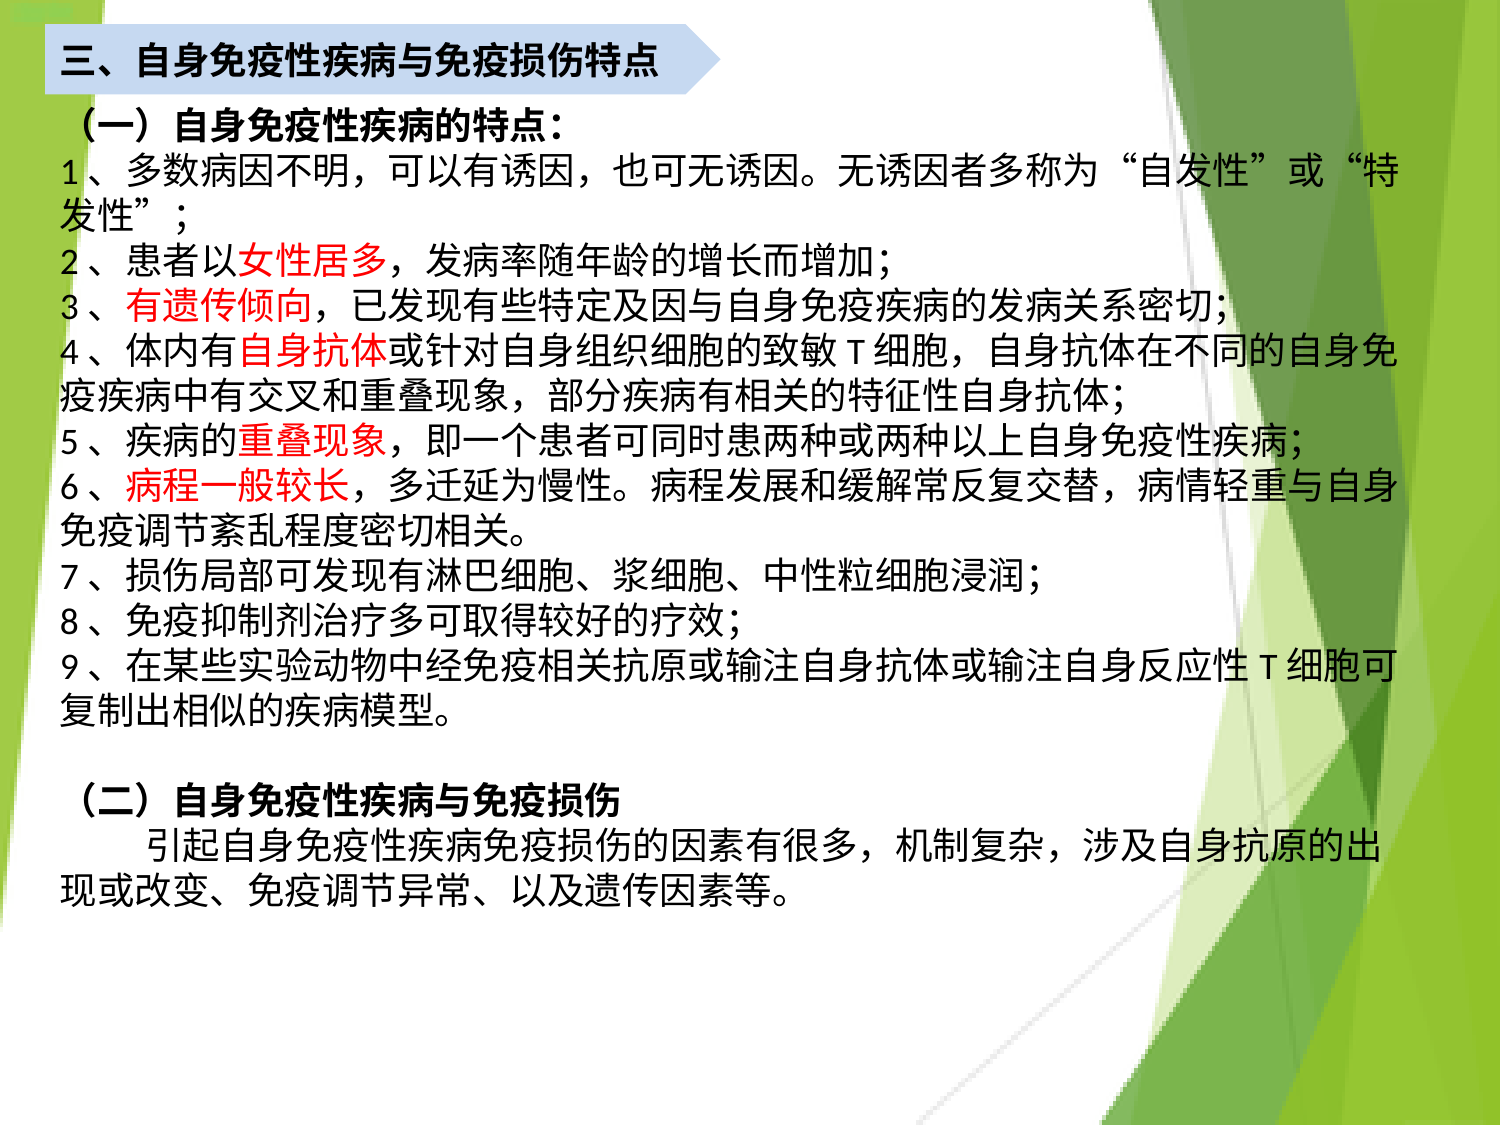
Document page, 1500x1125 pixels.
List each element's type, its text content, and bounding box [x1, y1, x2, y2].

picture [0, 0, 1500, 1125]
text_box 三、自身免疫性疾病与免疫损伤特点 [43, 22, 723, 97]
text_box （一）自身免疫性疾病的特点： 1、多数病因不明，可以有诱因，也可无诱因。无诱因者多称为“自发性”或“特发性”； 2、患者以女性居多，发病率随年龄的增长而增加； 3、有遗传倾向，已发现有些特定及因与自身免疫疾病的发病关系密切； 4、体内有自身抗体或针对自身组织细胞的致敏T细胞，自身抗体在不同的自身免疫疾病中有交叉和重叠现象，部分疾病有相关的特征性自身抗体； 5、疾病的重叠现象，即一个患者可同时患两种或两种以上自身免疫性疾病； 6、病程一般较长，多迁延为慢性。病程发展和缓解常反复交替，病情轻重与自身免疫调节紊乱程度密切相关。 7、损伤局部可发现有淋巴细胞、浆细胞、中性粒细胞浸润； 8、免疫抑制剂治疗多可取得较好的疗效； 9、在某些实验动物中经免疫相关抗原或输注自身抗体或输注自身反应性T细胞可复制出相似的疾病模型。 （二）自身免疫性疾病与免疫损伤 引起自身免疫性疾病免疫损伤的因素有很多，机制复杂，涉及自身抗原的出现或改变、免疫调节异常、以及遗传因素等。 [45, 94, 1430, 965]
